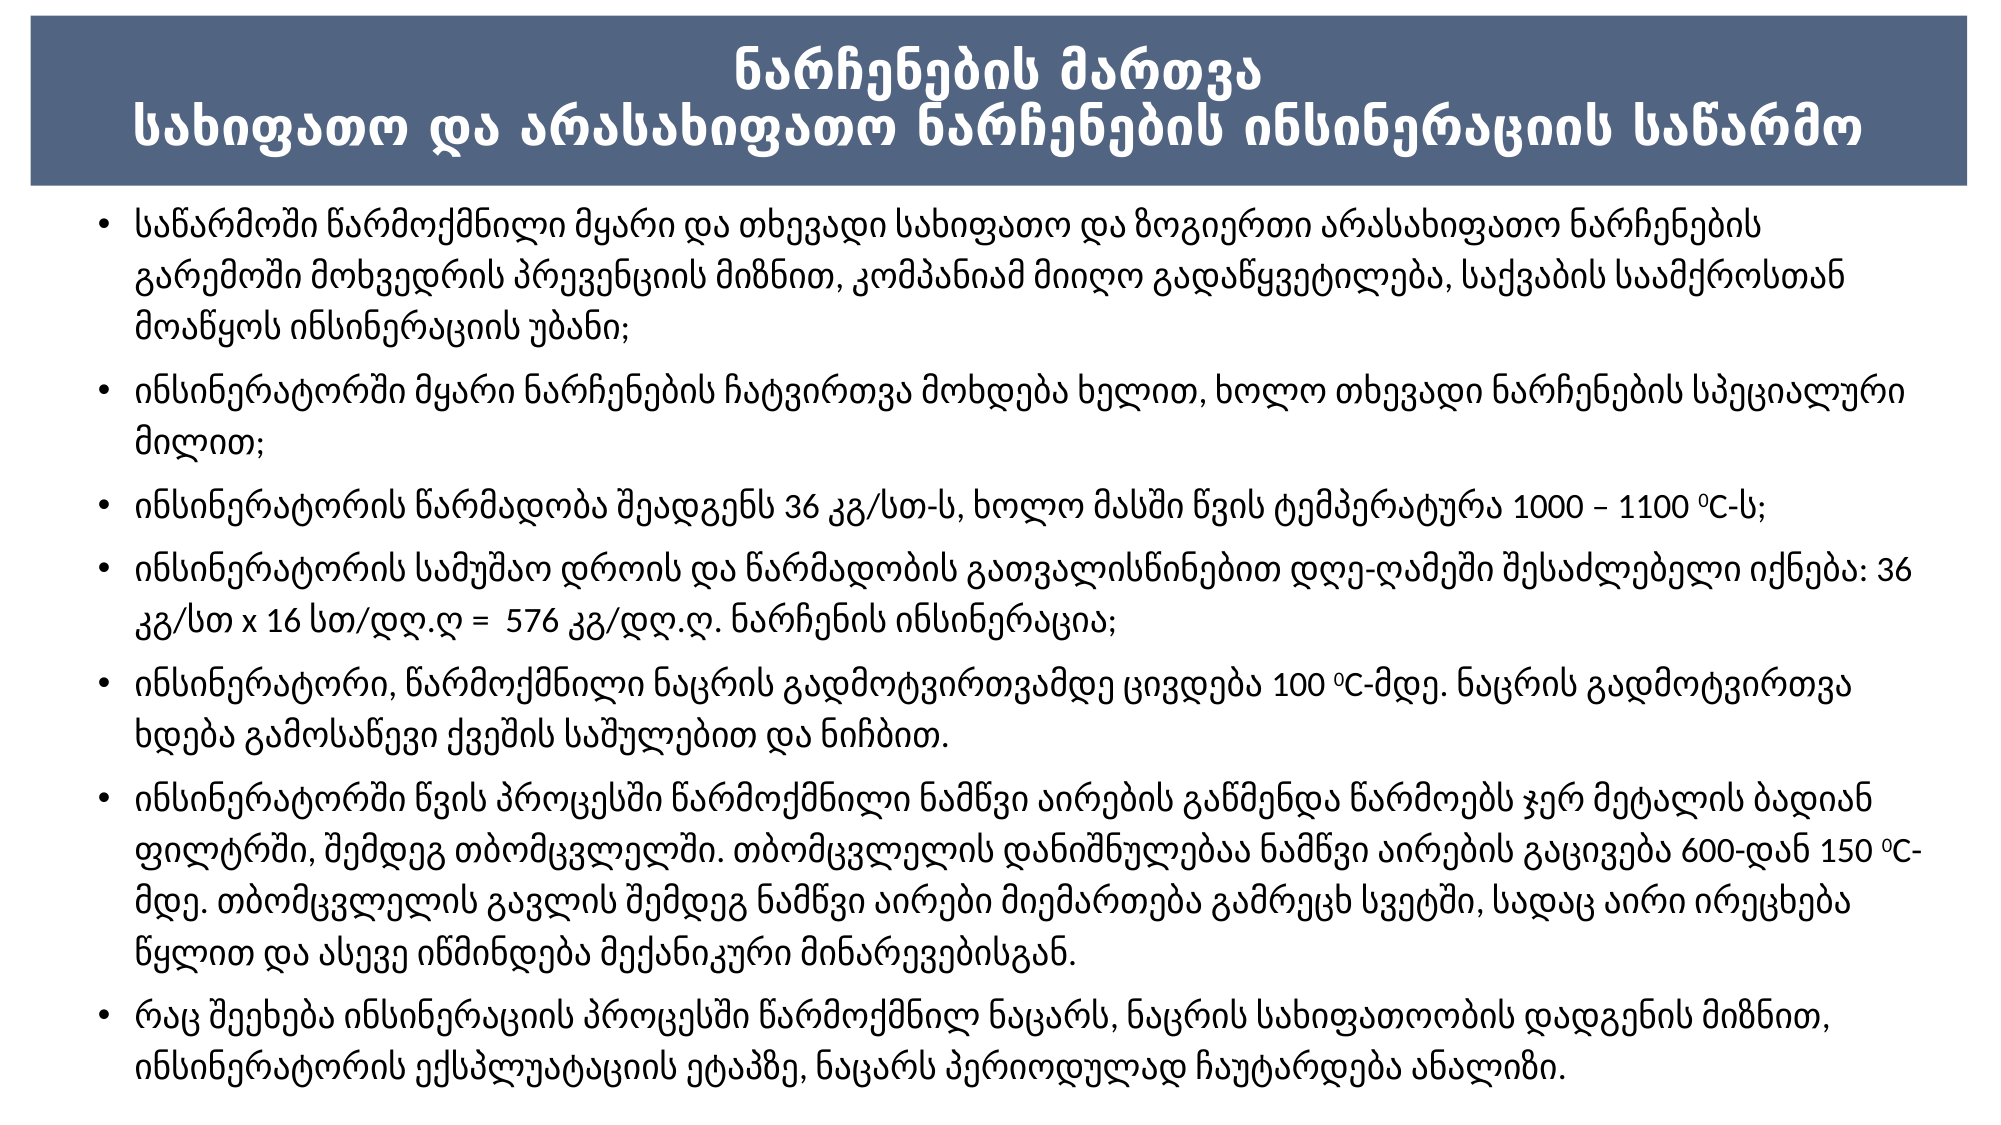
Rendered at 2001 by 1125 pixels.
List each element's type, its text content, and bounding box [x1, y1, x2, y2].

title ნარჩენების მართვა სახიფათო და არასახიფათო ნარჩენების ინსინერაციის საწარმო [30, 15, 1968, 186]
list საწარმოში წარმოქმნილი მყარი და თხევადი სახიფათო და ზოგიერთი არასახიფათო ნარჩენების გარემოში მოხვედრის პრევენციის მიზნით, კომპანიამ მიიღო გადაწყვეტილება, საქვაბის საამქროსთან მოაწყოს ინსინერაციის უბანი; ინსინერატორში მყარი ნარჩენების ჩატვირთვა მოხდება ხელით, ხოლო თხევადი ნარჩენების სპეციალური მილით; ინსინერატორის წარმადობა შეადგენს 36 კგ/სთ-ს, ხოლო მასში წვის ტემპერატურა 1000 – 1100 0C-ს; ინსინერატორის სამუშაო დროის და წარმადობის გათვალისწინებით დღე-ღამეში შესაძლებელი იქნება: 36 კგ/სთ x 16 სთ/დღ.ღ = 576 კგ/დღ.ღ. ნარჩენის ინსინერაცია; ინსინერატორი, წარმოქმნილი ნაცრის გადმოტვირთვამდე ცივდება 100 0C-მდე. ნაცრის გადმოტვირთვა ხდება გამოსაწევი ქვეშის საშულებით და ნიჩბით. ინსინერატორში წვის პროცესში წარმოქმნილი ნამწვი აირების გაწმენდა წარმოებს ჯერ მეტალის ბადიან ფილტრში, შემდეგ თბომცვლელში. თბომცვლელის დანიშნულებაა ნამწვი აირების გაცივება 600-დან 150 0C-მდე. თბომცვლელის გავლის შემდეგ ნამწვი აირები მიემართება გამრეცხ სვეტში, სადაც აირი ირეცხება წყლით და ასევე იწმინდება მექანიკური მინარევებისგან. რაც შეეხება ინსინერაციის პროცესში წარმოქმნილ ნაცარს, ნაცრის სახიფათოობის დადგენის მიზნით, ინსინერატორის ექსპლუატაციის ეტაპზე, ნაცარს პერიოდულად ჩაუტარდება ანალიზი. [82, 185, 1939, 1102]
